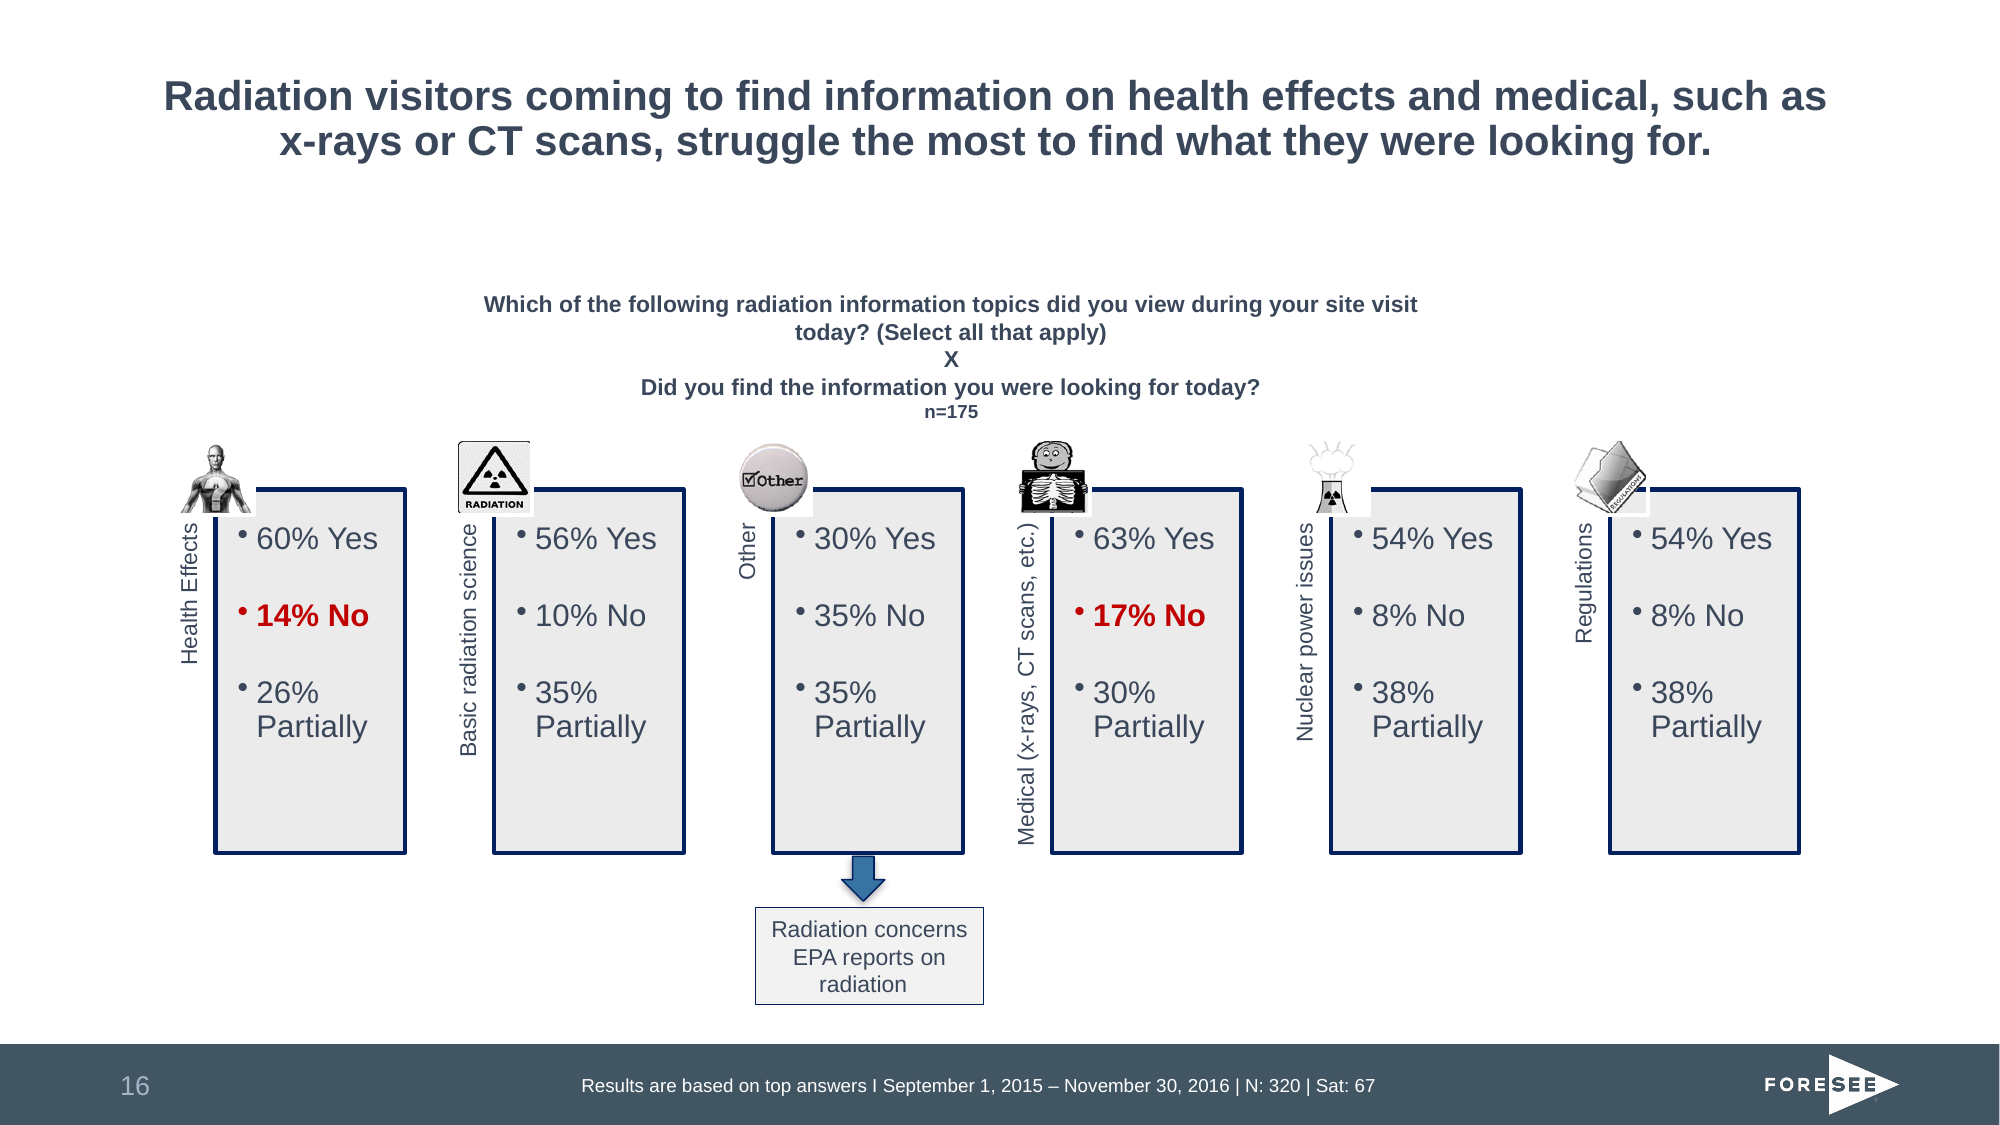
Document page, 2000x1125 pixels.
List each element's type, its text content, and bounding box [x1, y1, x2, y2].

text_box Radiation concerns EPA reports on radiation [755, 907, 984, 1005]
title Radiation visitors coming to find information on health effects and medical, such as x-rays or CT scans, struggle the most to find what they were looking for. [101, 46, 1902, 193]
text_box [166, 412, 1810, 880]
text_box Which of the following radiation information topics did you view during your site visit today? (Select all that apply) X Did you find the information you were looking for today? n=175 [451, 282, 1451, 412]
text_box Results are based on top answers I September 1, 2015 – November 30, 2016 | N: 320 | Sat: 67 [566, 1066, 1411, 1104]
picture [0, 1044, 2000, 1125]
text_box [851, 890, 876, 902]
slide_number 16 [99, 1055, 567, 1115]
